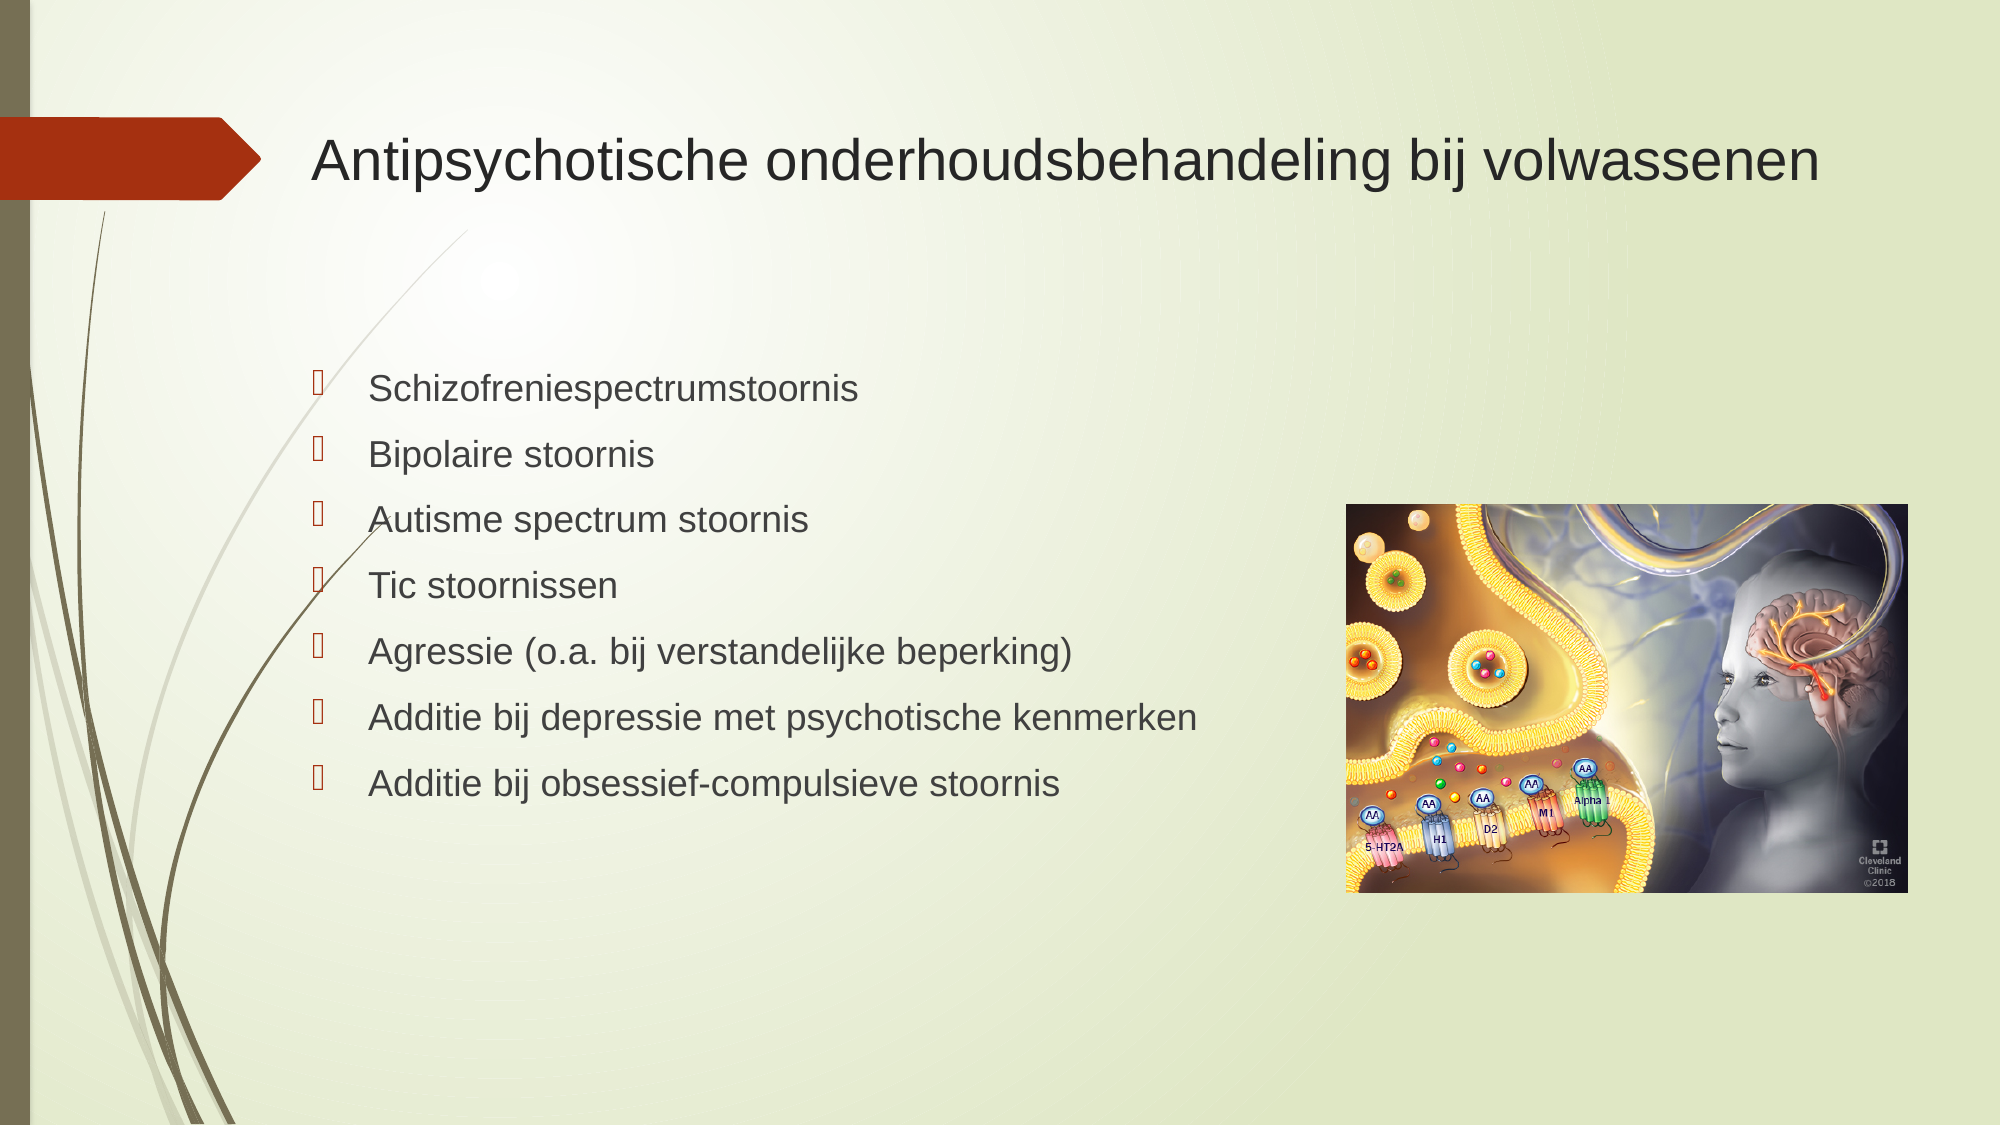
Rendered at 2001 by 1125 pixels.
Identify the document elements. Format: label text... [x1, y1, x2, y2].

picture [1346, 504, 1909, 894]
title Antipsychotische onderhoudsbehandeling bij volwassenen [296, 115, 1848, 339]
list Schizofreniespectrumstoornis Bipolaire stoornis Autisme spectrum stoornis Tic stoornissen Agressie (o.a. bij verstandelijke beperking) Additie bij depressie met psychotische kenmerken Additie bij obsessief-compulsieve stoornis [296, 356, 1888, 970]
